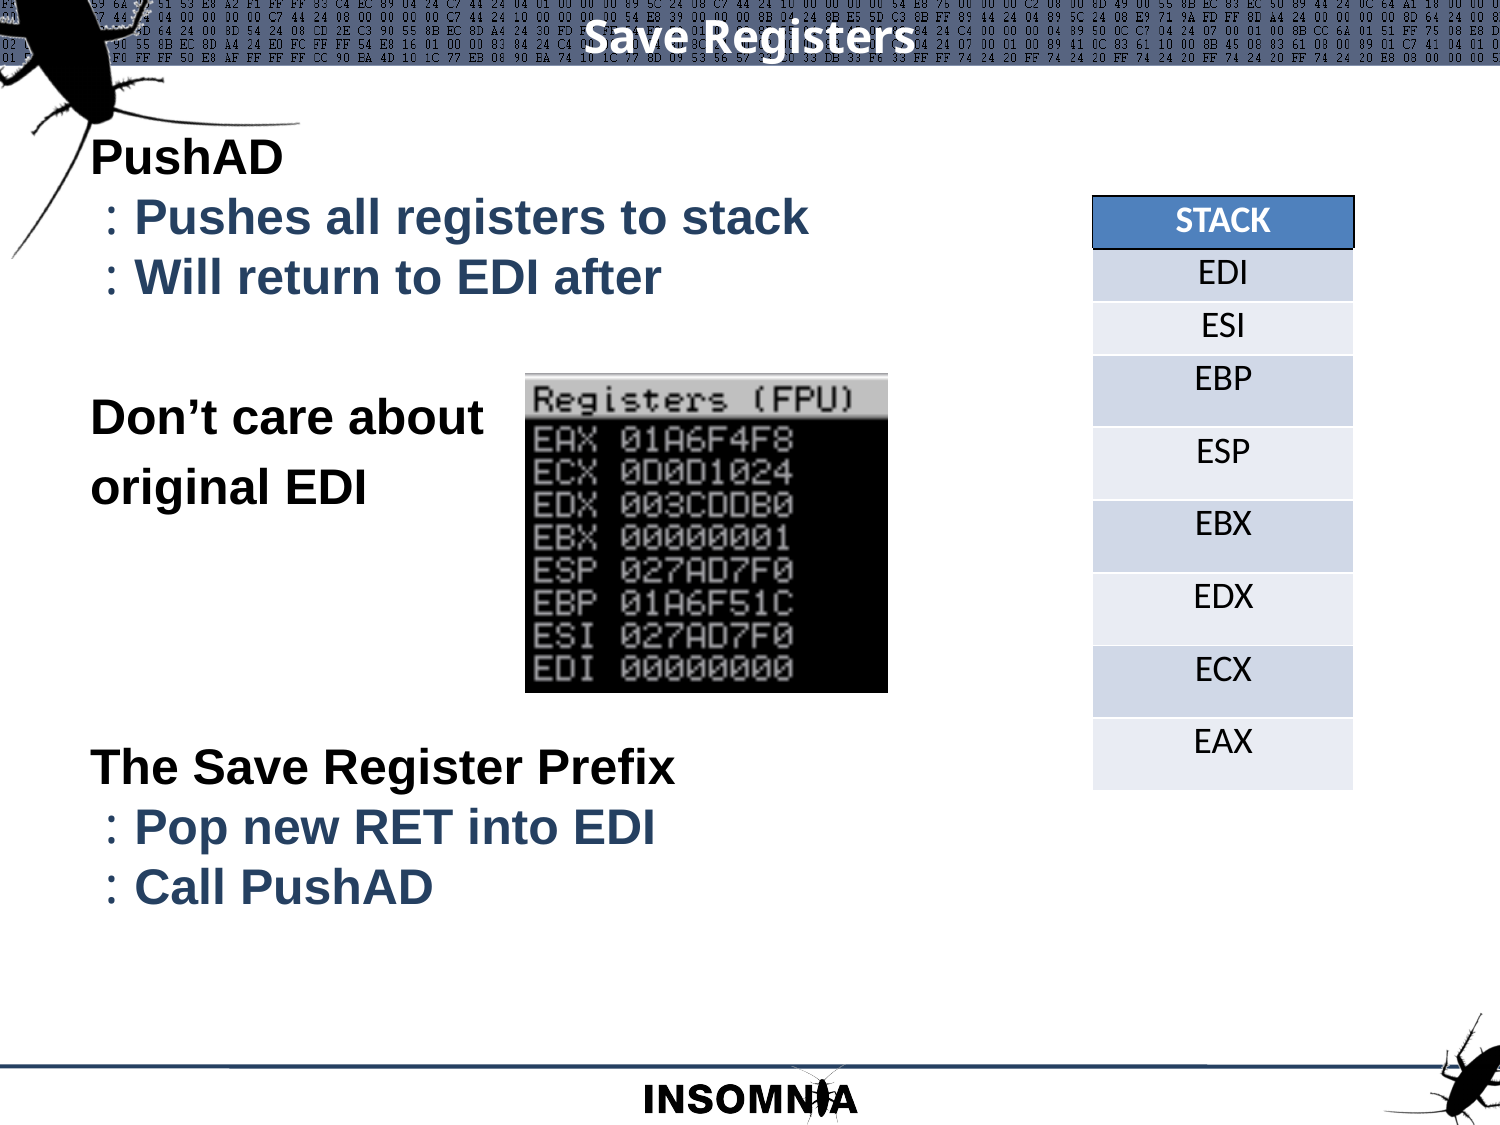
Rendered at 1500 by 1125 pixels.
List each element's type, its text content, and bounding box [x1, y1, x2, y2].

table_cell ECX [1093, 646, 1353, 717]
table_cell EBX [1093, 501, 1353, 572]
picture [1383, 998, 1500, 1125]
picture [525, 373, 889, 693]
list PushAD Pushes all registers to stack Will return to EDI after Don’t care about original EDI The Save Register Prefix Pop new RET into EDI Call PushAD [75, 117, 1425, 1055]
table_cell EDI [1093, 250, 1353, 301]
table_cell EAX [1093, 719, 1353, 790]
table_cell EBP [1093, 356, 1353, 426]
picture [0, 71, 301, 259]
table_header STACK [1093, 197, 1353, 248]
table_cell EDX [1093, 574, 1353, 645]
title Save Registers [0, 0, 1500, 71]
picture [644, 1062, 859, 1125]
table_cell ESI [1093, 303, 1353, 354]
table_cell ESP [1093, 428, 1353, 499]
